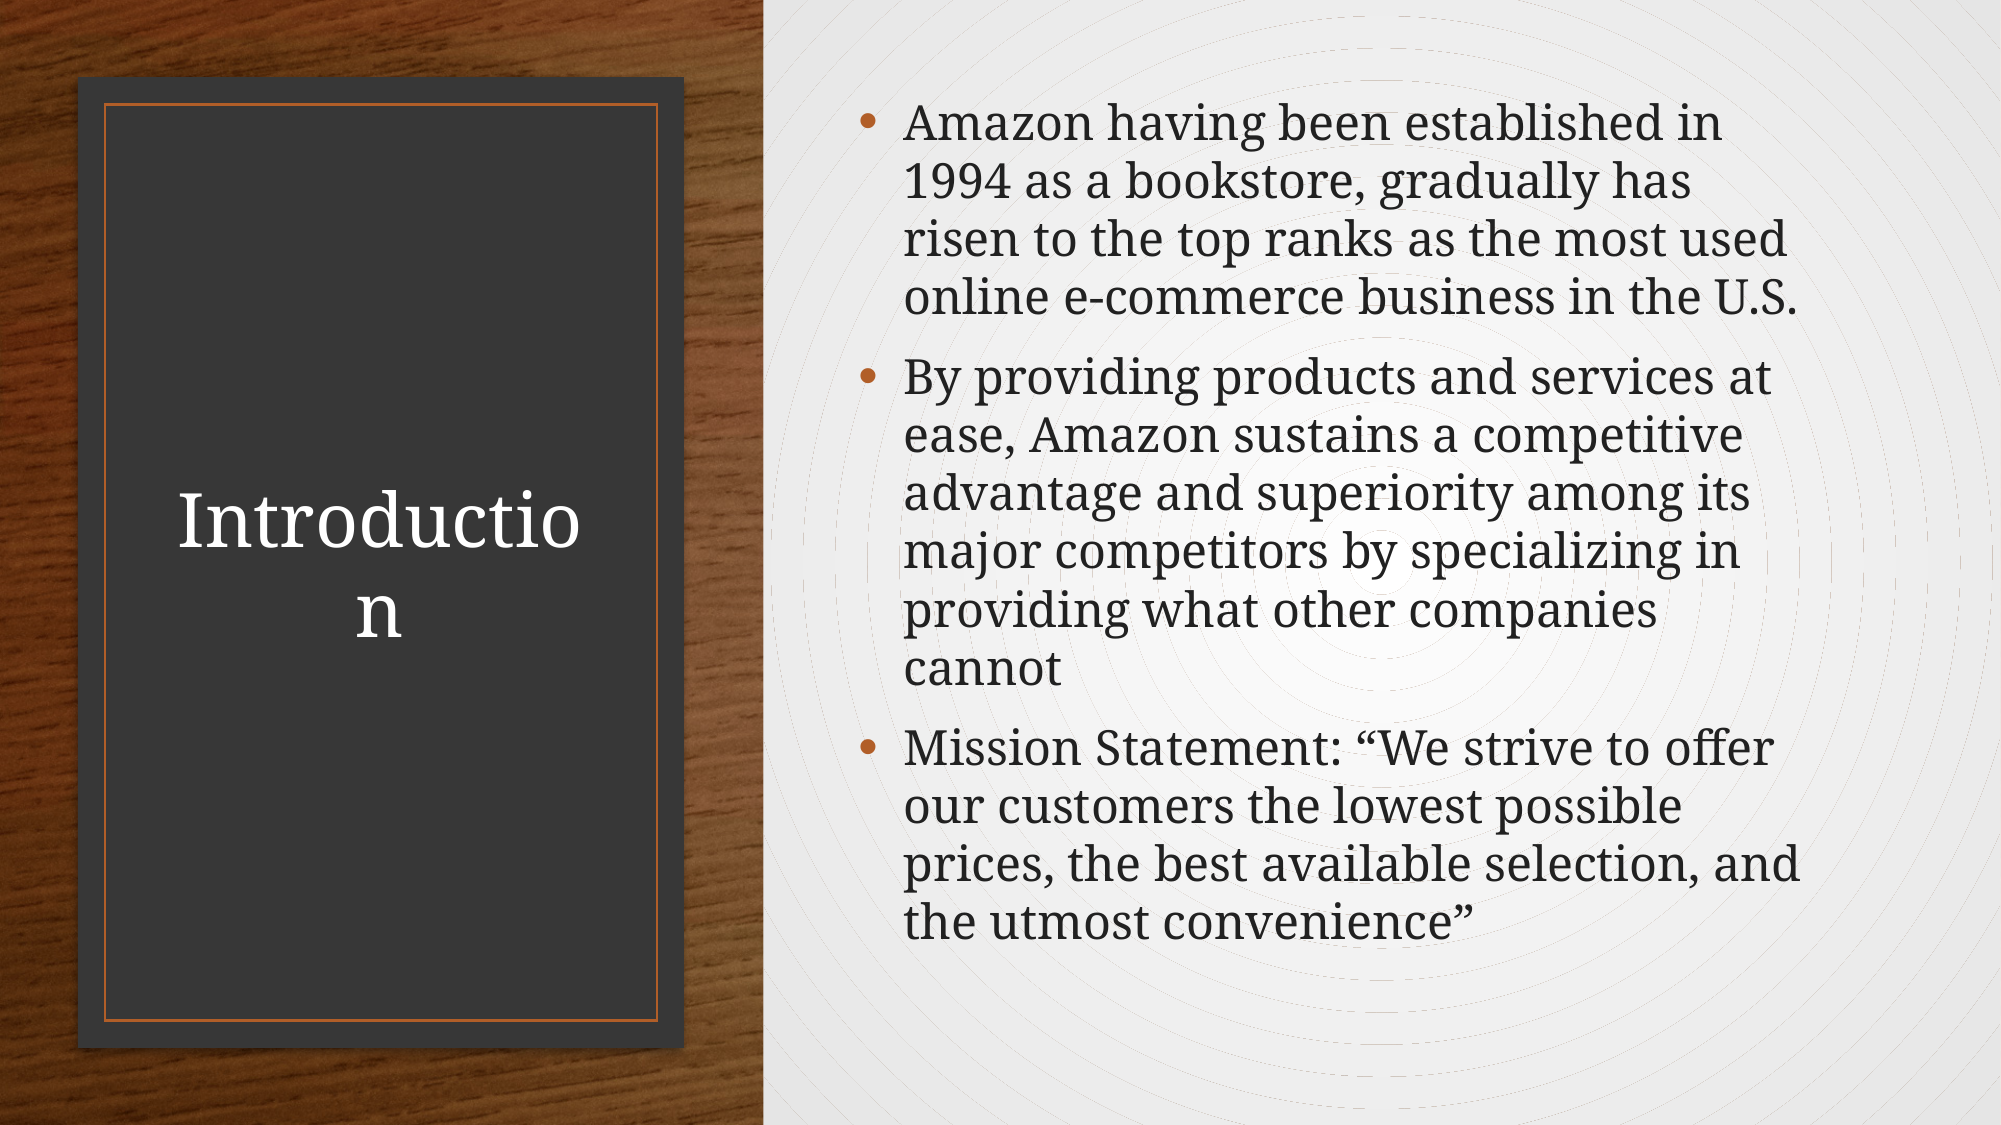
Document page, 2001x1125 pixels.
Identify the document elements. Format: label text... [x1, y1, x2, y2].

text_box [77, 76, 685, 1049]
text_box [762, 0, 2000, 1125]
title Introduction [156, 156, 605, 968]
list Amazon having been established in 1994 as a bookstore, gradually has risen to the top ranks as the most used online e-commerce business in the U.S. By providing products and services at ease, Amazon sustains a competitive advantage and superiority among its major competitors by specializing in providing what other companies cannot Mission Statement: “We strive to offer our customers the lowest possible prices, the best available selection, and the utmost convenience” [843, 77, 1820, 964]
text_box [0, 0, 762, 1125]
text_box [104, 103, 658, 1021]
